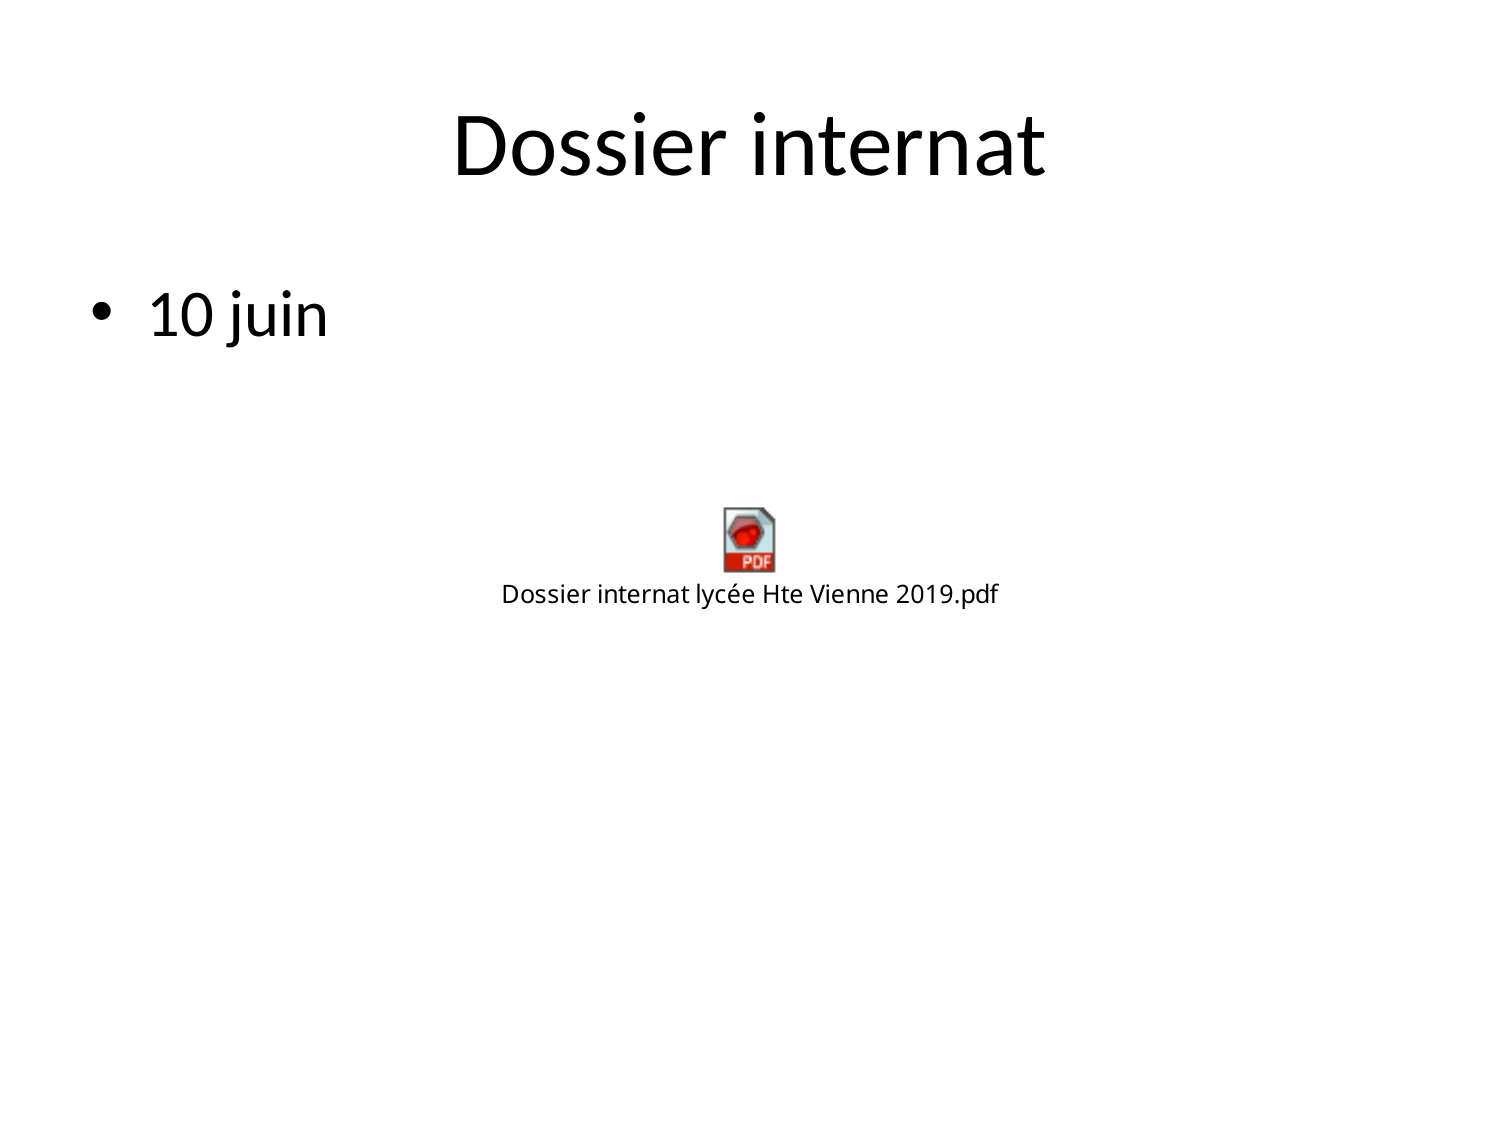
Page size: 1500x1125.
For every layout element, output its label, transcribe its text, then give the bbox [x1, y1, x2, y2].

title Dossier internat [75, 45, 1425, 233]
list 10 juin [75, 262, 1425, 1005]
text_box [461, 506, 1039, 619]
